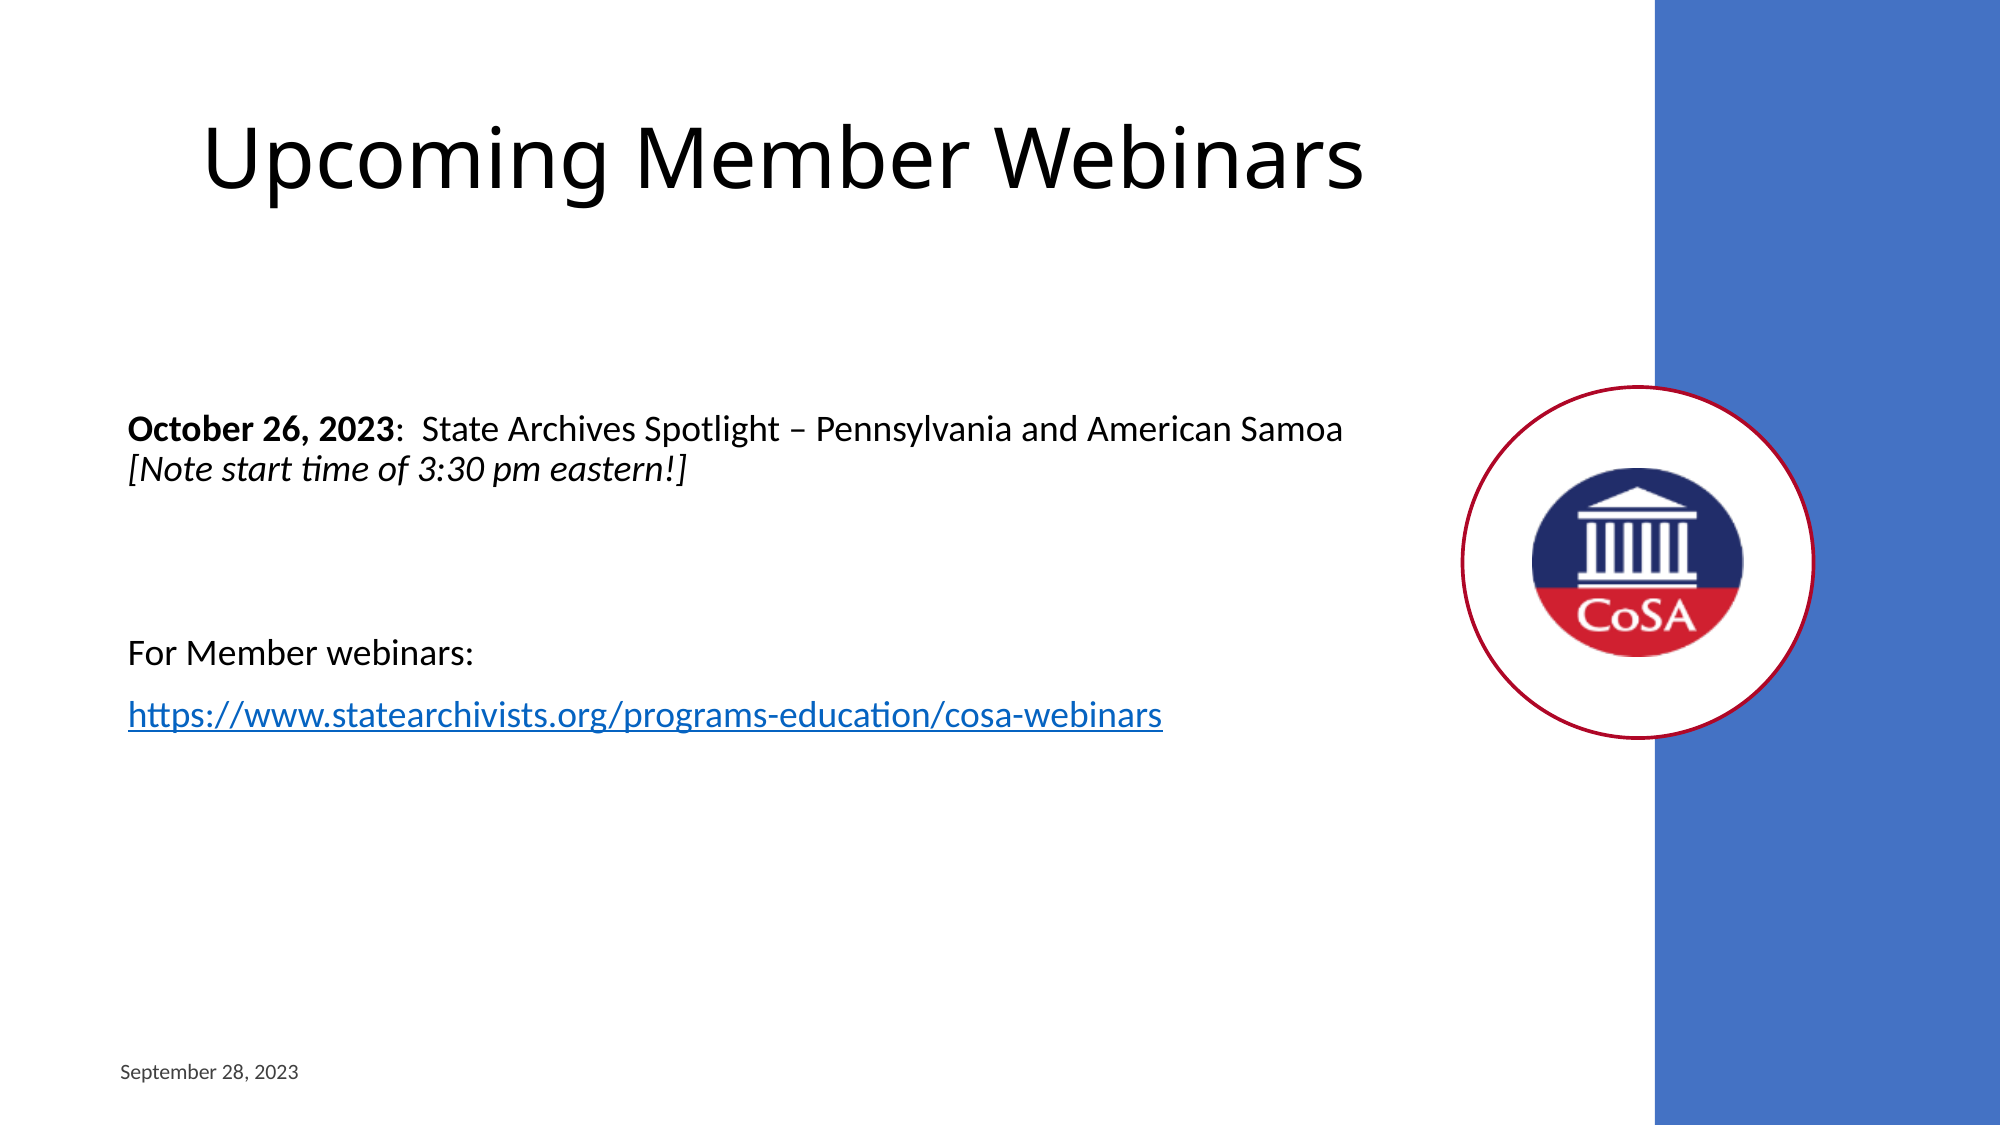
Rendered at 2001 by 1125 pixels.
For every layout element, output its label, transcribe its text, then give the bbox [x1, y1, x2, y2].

list October 26, 2023: State Archives Spotlight – Pennsylvania and American Samoa [Note start time of 3:30 pm eastern!] For Member webinars: https://www.statearchivists.org/programs-education/cosa-webinars [112, 298, 224, 968]
text_box [1654, 0, 2000, 1125]
title Upcoming Member Webinars [186, 102, 1413, 298]
text_box [224, 298, 1822, 1077]
picture [1532, 468, 1744, 657]
footer September 28, 2023 [105, 1040, 909, 1101]
